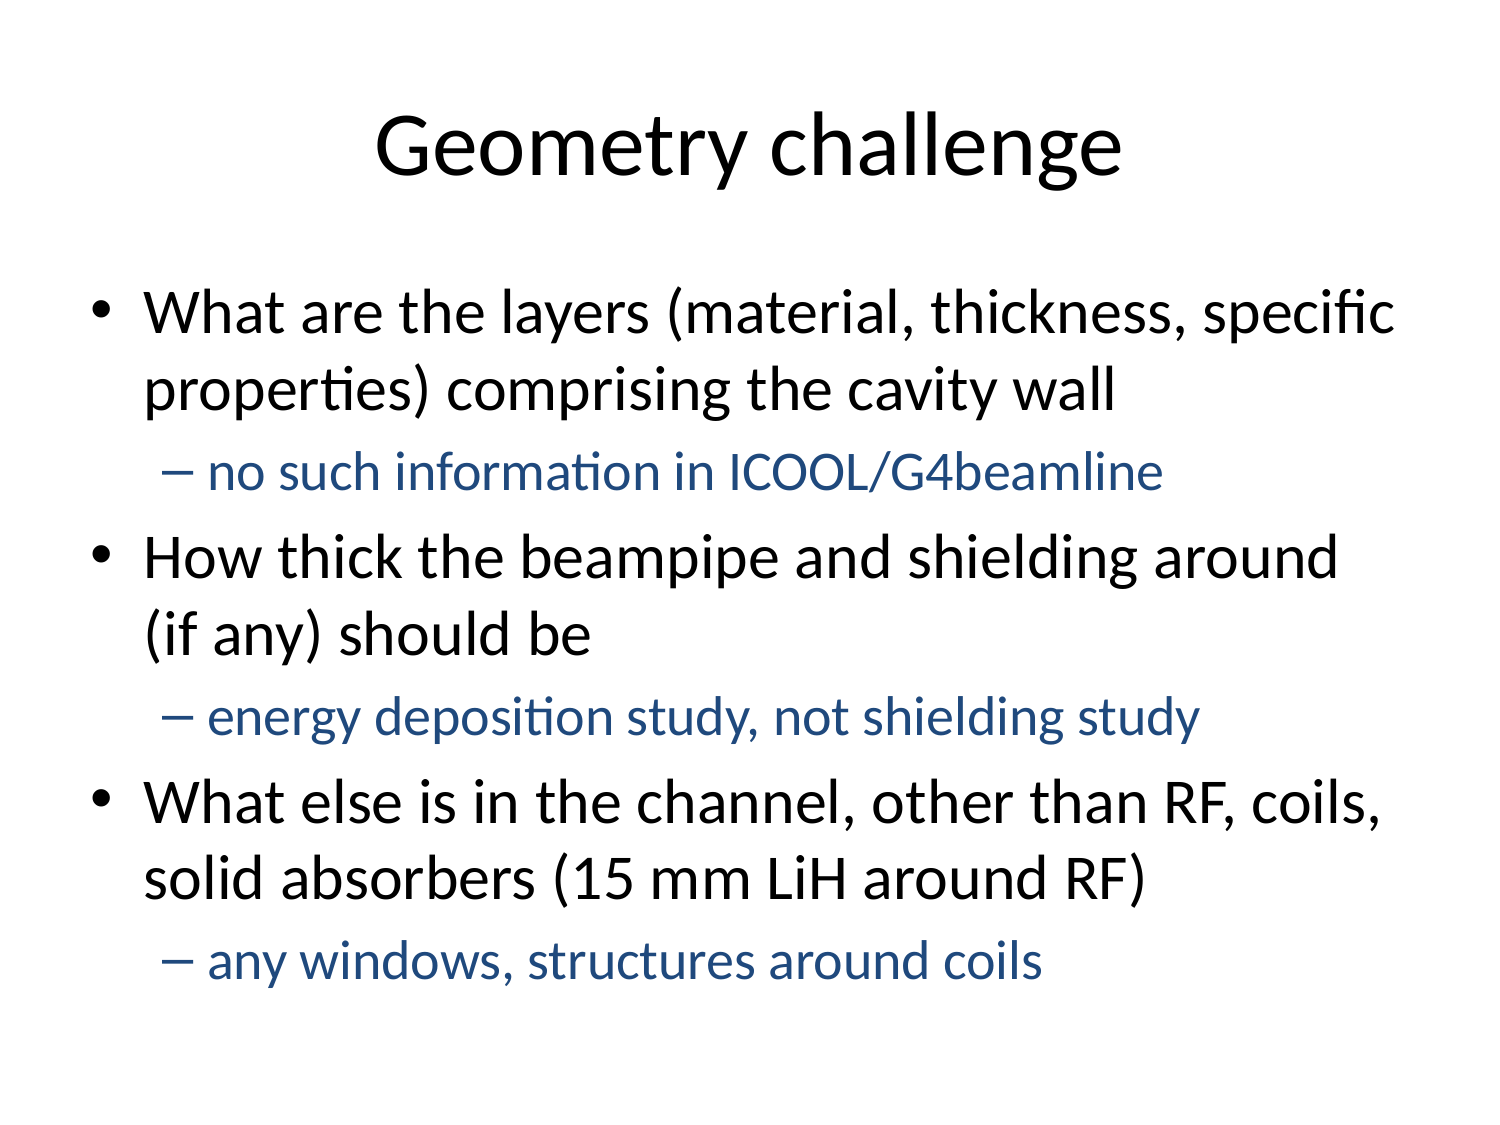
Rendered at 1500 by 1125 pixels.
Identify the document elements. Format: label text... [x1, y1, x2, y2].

list What are the layers (material, thickness, specific properties) comprising the cavity wall no such information in ICOOL/G4beamline How thick the beampipe and shielding around (if any) should be energy deposition study, not shielding study What else is in the channel, other than RF, coils, solid absorbers (15 mm LiH around RF) any windows, structures around coils [75, 262, 1425, 1005]
title Geometry challenge [75, 45, 1425, 233]
